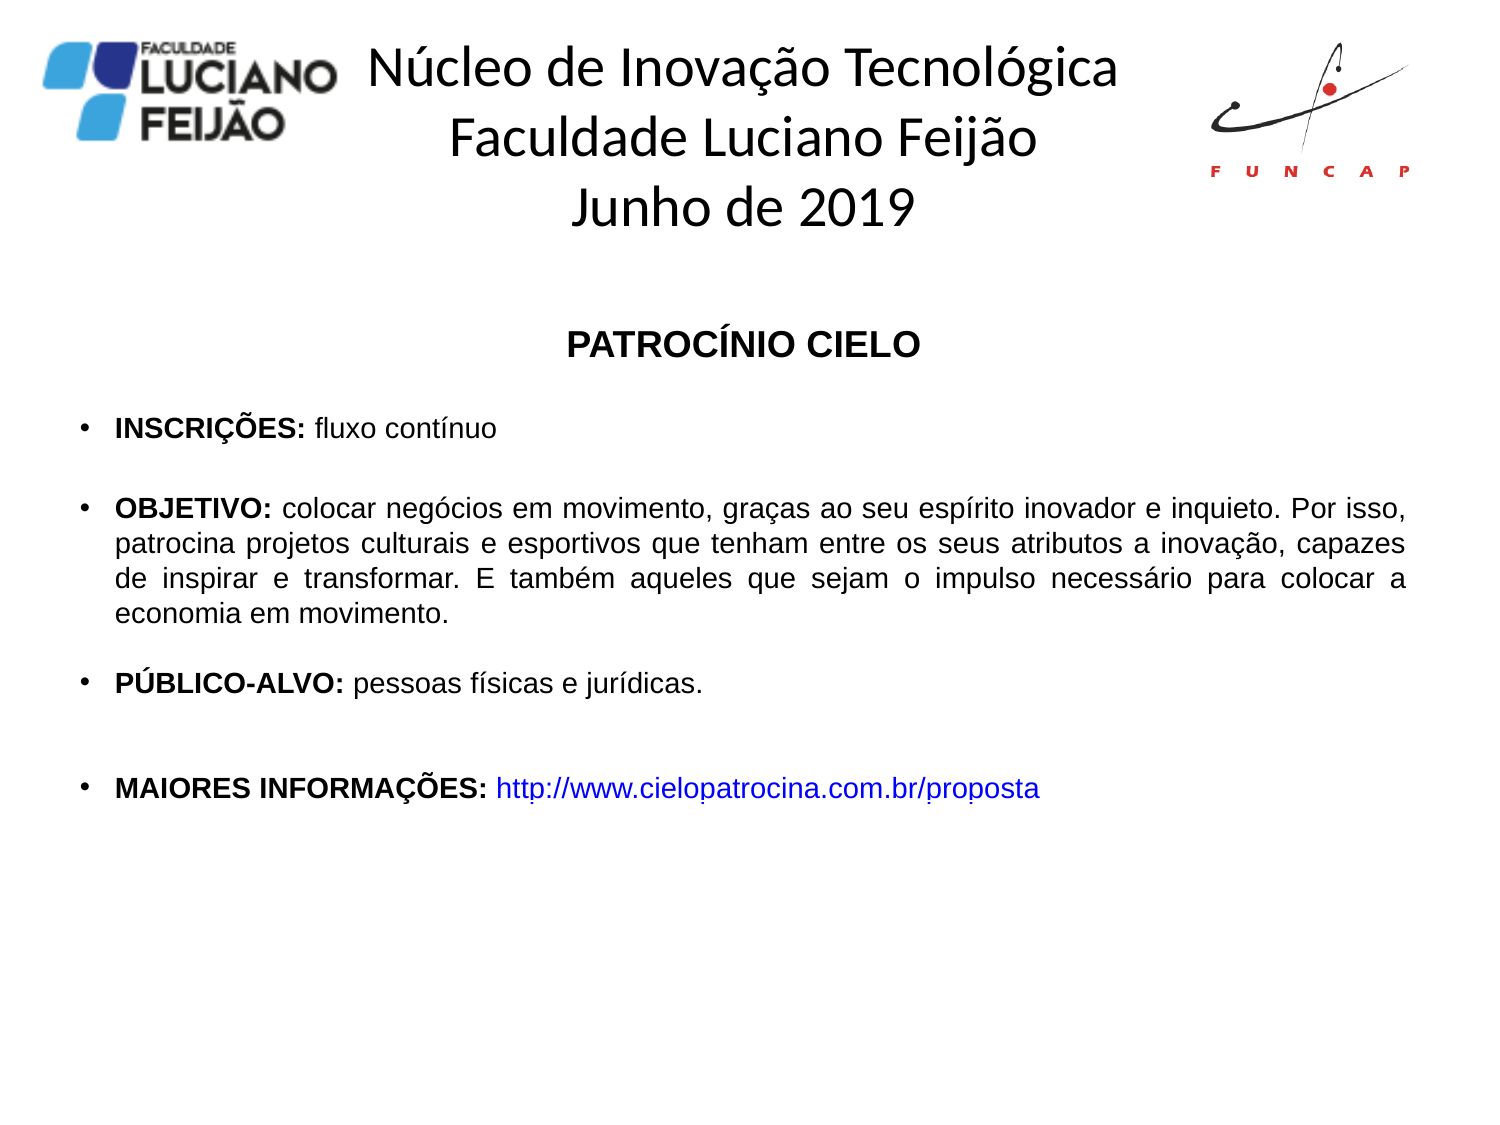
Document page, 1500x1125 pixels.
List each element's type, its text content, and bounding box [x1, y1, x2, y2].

picture [1210, 42, 1412, 177]
text_box PATROCÍNIO CIELO INSCRIÇÕES: fluxo contínuo OBJETIVO: colocar negócios em movimento, graças ao seu espírito inovador e inquieto. Por isso, patrocina projetos culturais e esportivos que tenham entre os seus atributos a inovação, capazes de inspirar e transformar. E também aqueles que sejam o impulso necessário para colocar a economia em movimento. PÚBLICO-ALVO: pessoas físicas e jurídicas. MAIORES INFORMAÇÕES: http://www.cielopatrocina.com.br/proposta [64, 267, 1423, 1047]
text_box Núcleo de Inovação Tecnológica Faculdade Luciano Feijão Junho de 2019 [75, 45, 1413, 221]
picture [39, 36, 342, 148]
